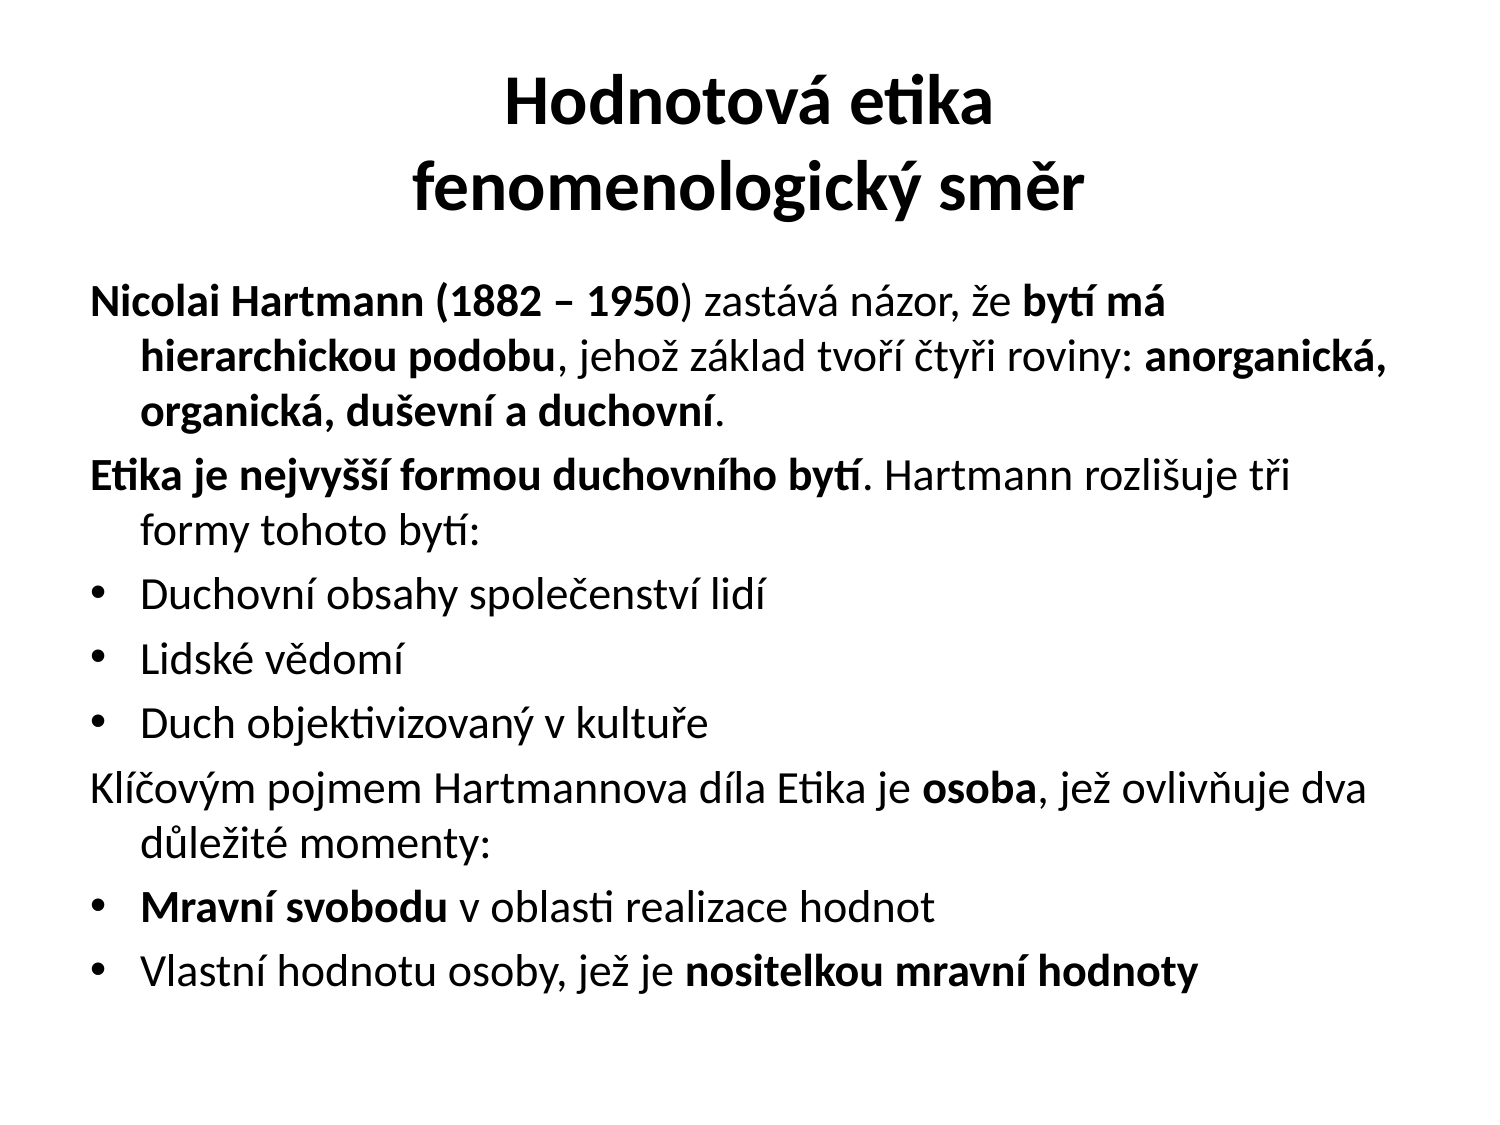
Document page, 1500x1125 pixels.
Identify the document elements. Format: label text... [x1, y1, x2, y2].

list Nicolai Hartmann (1882 – 1950) zastává názor, že bytí má hierarchickou podobu, jehož základ tvoří čtyři roviny: anorganická, organická, duševní a duchovní. Etika je nejvyšší formou duchovního bytí. Hartmann rozlišuje tři formy tohoto bytí: Duchovní obsahy společenství lidí Lidské vědomí Duch objektivizovaný v kultuře Klíčovým pojmem Hartmannova díla Etika je osoba, jež ovlivňuje dva důležité momenty: Mravní svobodu v oblasti realizace hodnot Vlastní hodnotu osoby, jež je nositelkou mravní hodnoty [75, 262, 1425, 1005]
title Hodnotová etika fenomenologický směr [75, 45, 1425, 233]
